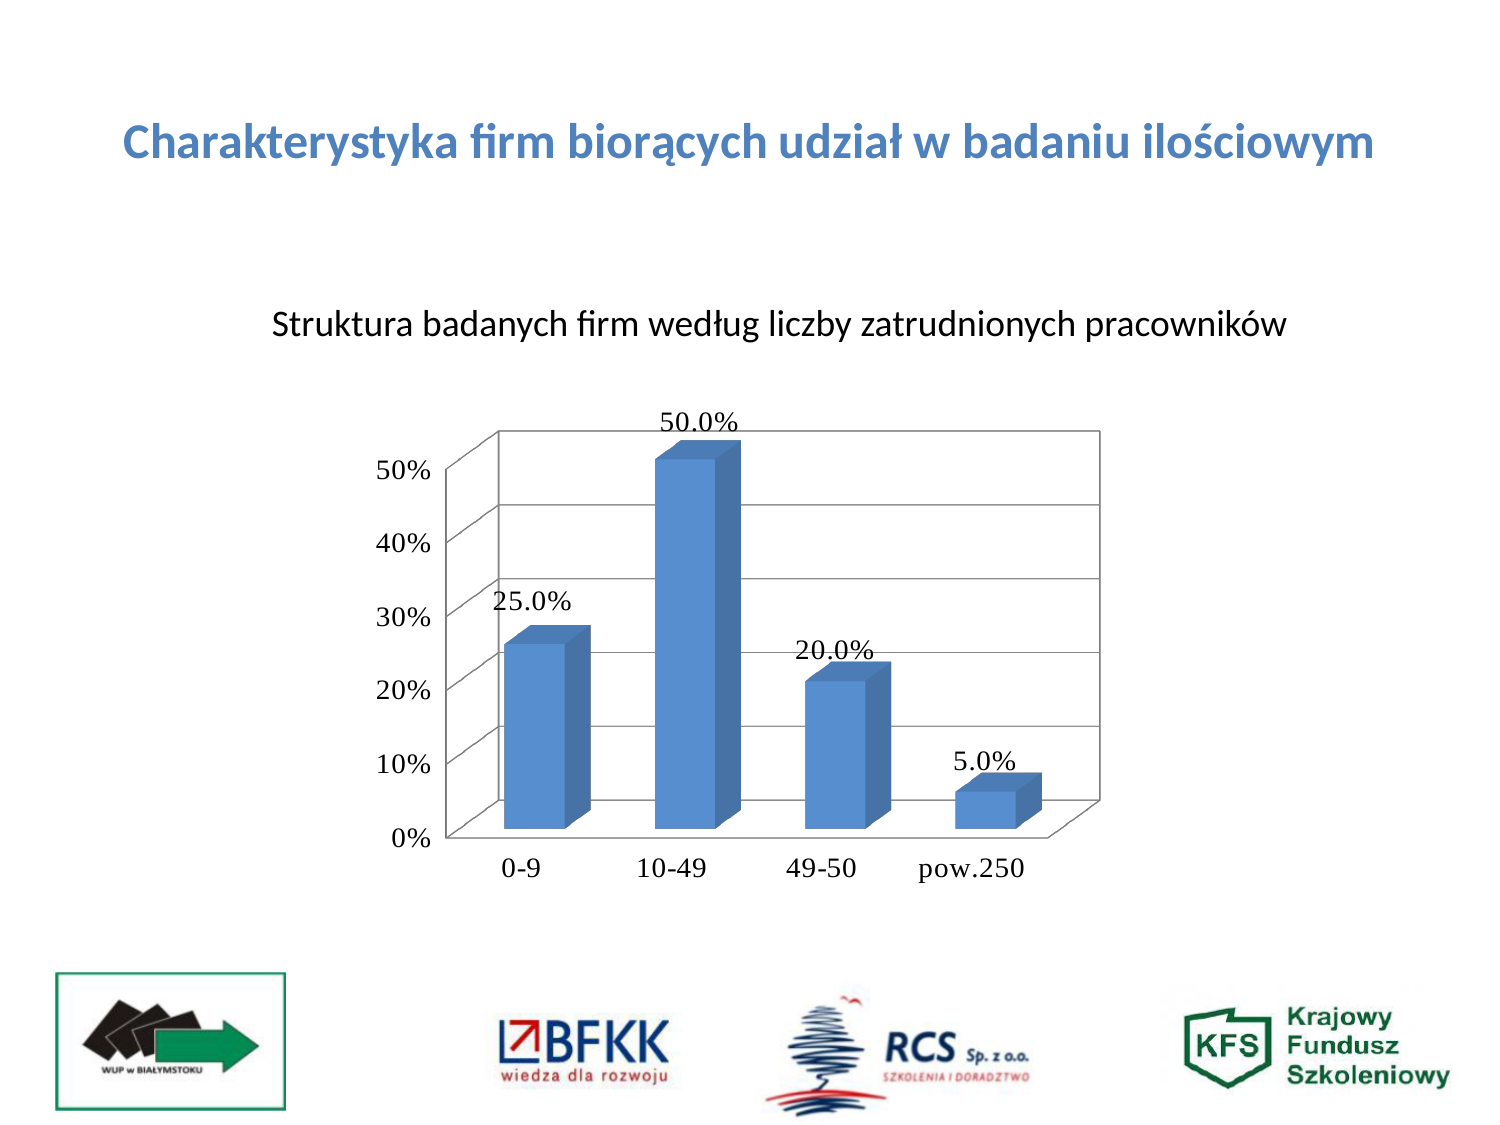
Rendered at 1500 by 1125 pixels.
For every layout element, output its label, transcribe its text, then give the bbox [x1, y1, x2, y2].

chart [359, 405, 1117, 894]
title Charakterystyka firm biorących udział w badaniu ilościowym [75, 45, 1425, 233]
list Struktura badanych firm według liczby zatrudnionych pracowników [76, 278, 1427, 473]
picture [17, 940, 1483, 1125]
